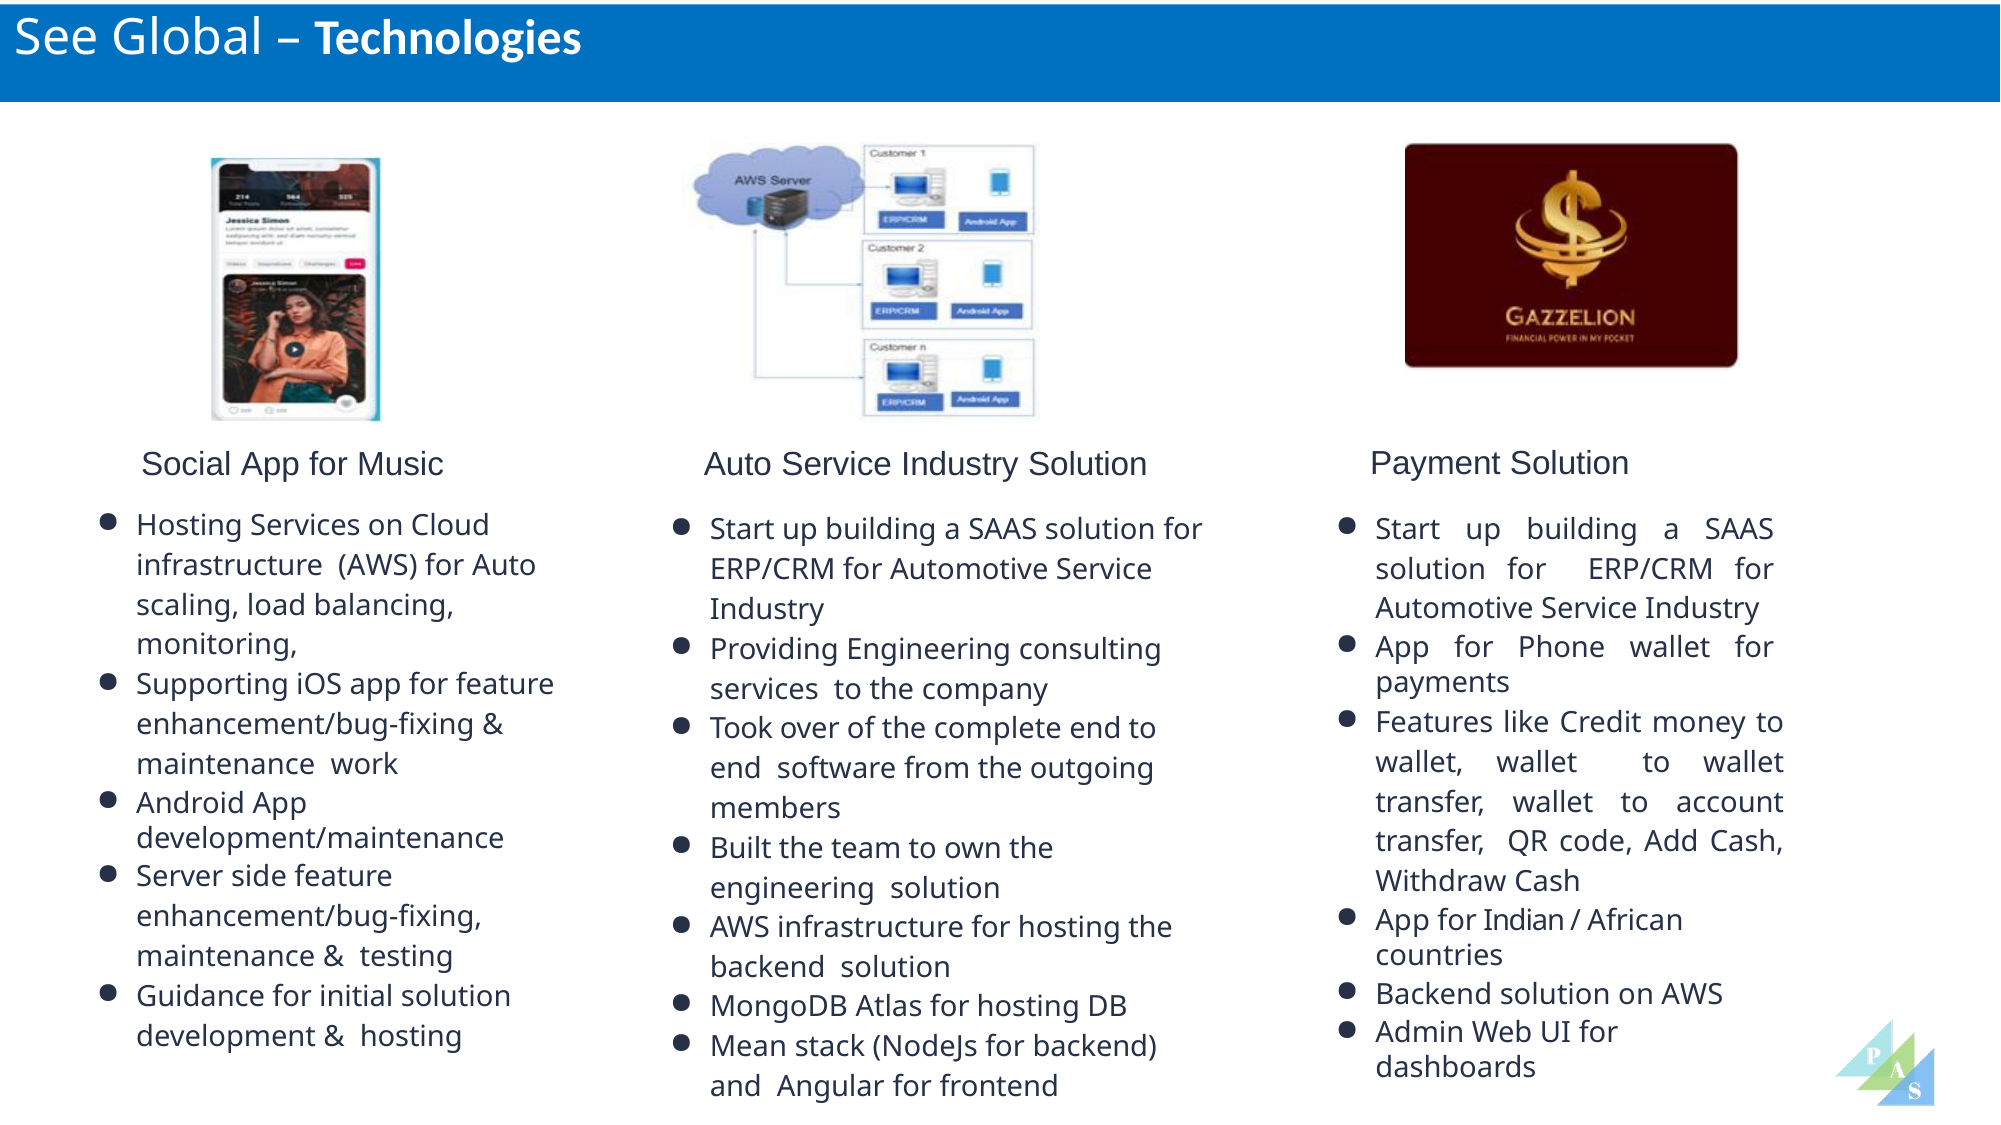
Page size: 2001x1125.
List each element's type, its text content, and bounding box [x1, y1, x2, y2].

picture [1405, 142, 1740, 371]
text_box See Global – Technologies [0, 4, 2000, 102]
picture [210, 157, 382, 422]
text_box Payment Solution [1367, 439, 1835, 482]
text_box Hosting Services on Cloud infrastructure (AWS) for Auto scaling, load balancing, monitoring, Supporting iOS app for feature enhancement/bug-fixing & maintenance work Android App development/maintenance Server side feature enhancement/bug-fixing, maintenance & testing Guidance for initial solution development & hosting [94, 499, 594, 1052]
picture [681, 142, 1040, 422]
text_box Start up building a SAAS solution for ERP/CRM for Automotive Service Industry App for Phone wallet for payments Features like Credit money to wallet, wallet to wallet transfer, wallet to account transfer, QR code, Add Cash, Withdraw Cash App for Indian / African countries Backend solution on AWS Admin Web UI for dashboards [1333, 499, 1785, 1084]
text_box Social App for Music [139, 440, 469, 483]
picture [1834, 1015, 1935, 1106]
text_box Start up building a SAAS solution for ERP/CRM for Automotive Service Industry Providing Engineering consulting services to the company Took over of the complete end to end software from the outgoing members Built the team to own the engineering solution AWS infrastructure for hosting the backend solution MongoDB Atlas for hosting DB Mean stack (NodeJs for backend) and Angular for frontend [668, 500, 1251, 1102]
text_box Auto Service Industry Solution [701, 440, 1169, 483]
